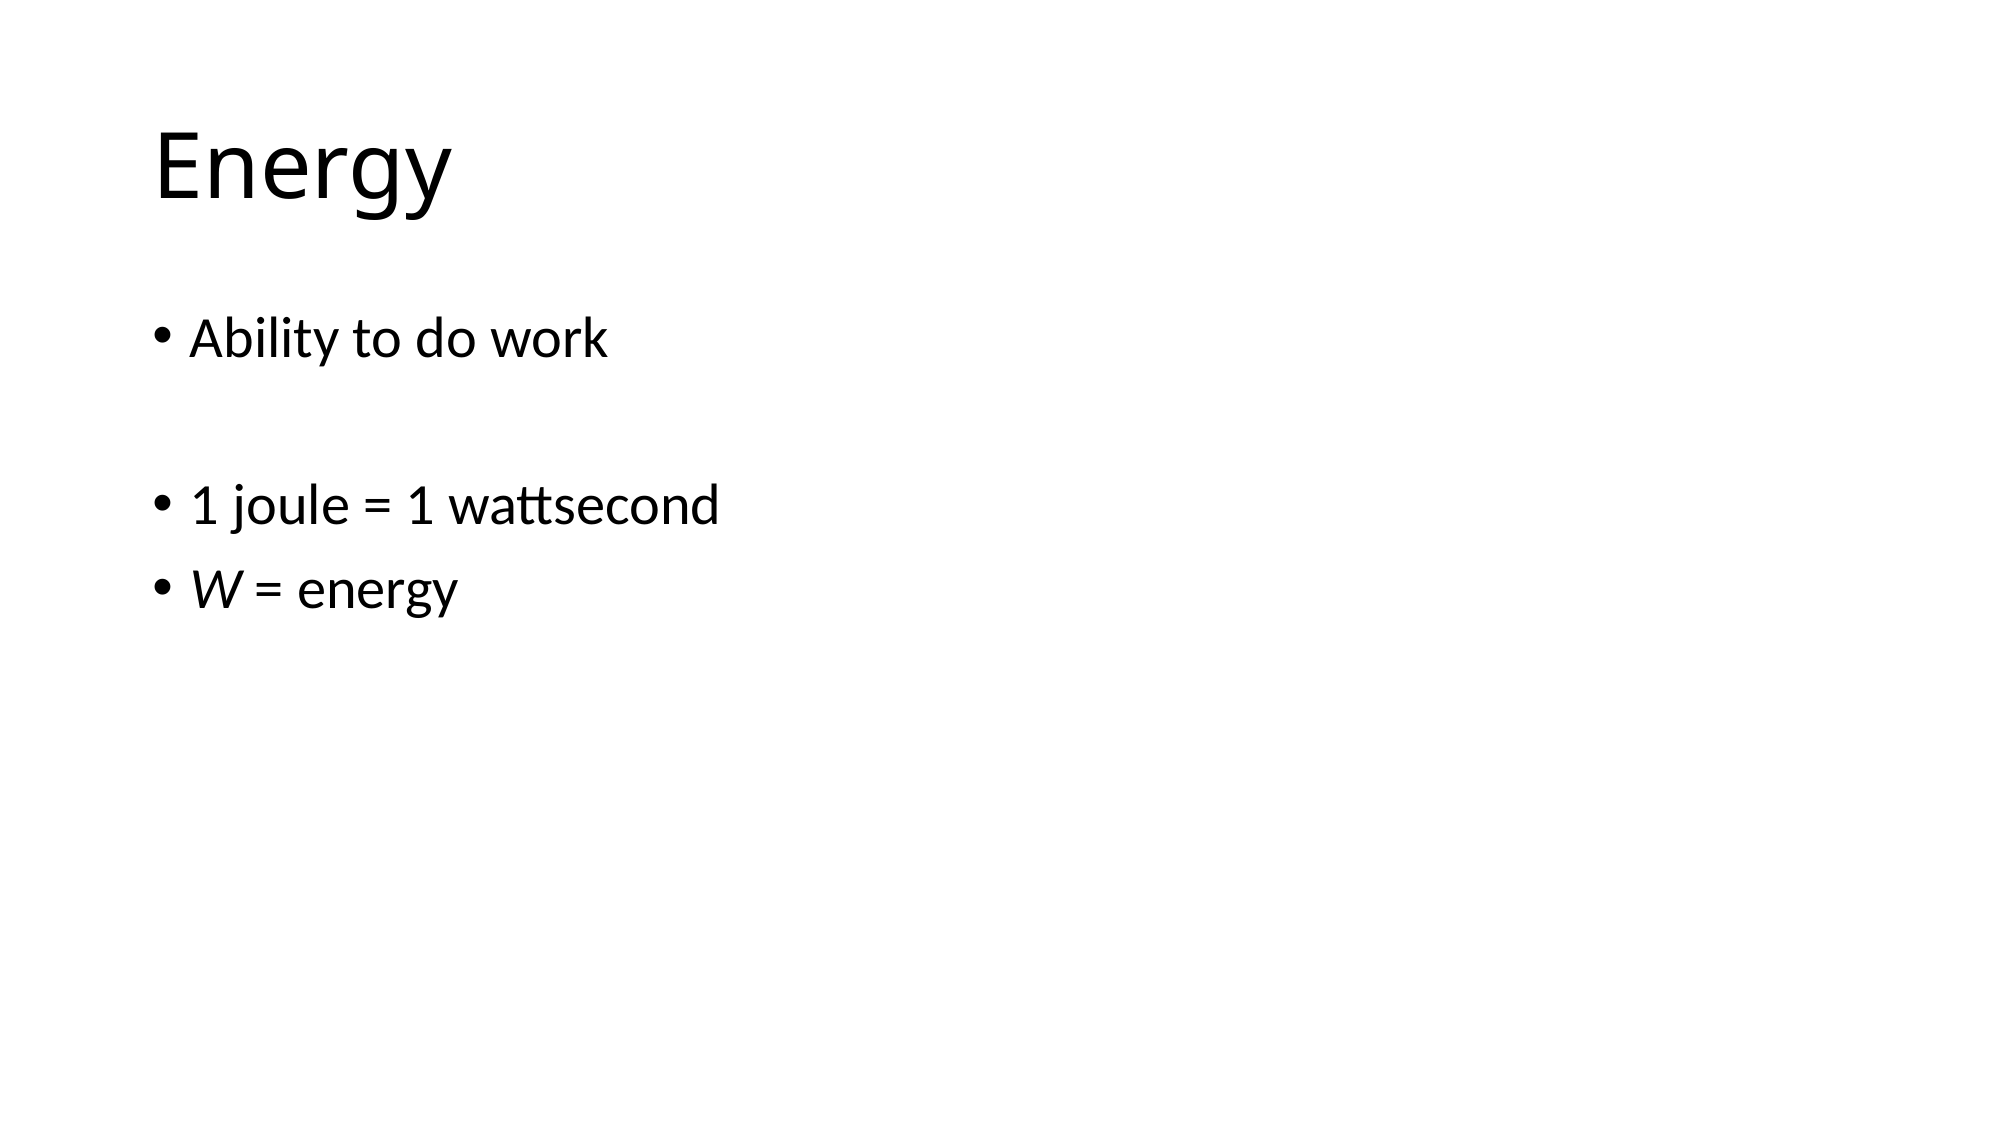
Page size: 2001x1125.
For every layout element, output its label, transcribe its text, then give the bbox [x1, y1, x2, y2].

title Energy [137, 59, 1863, 278]
